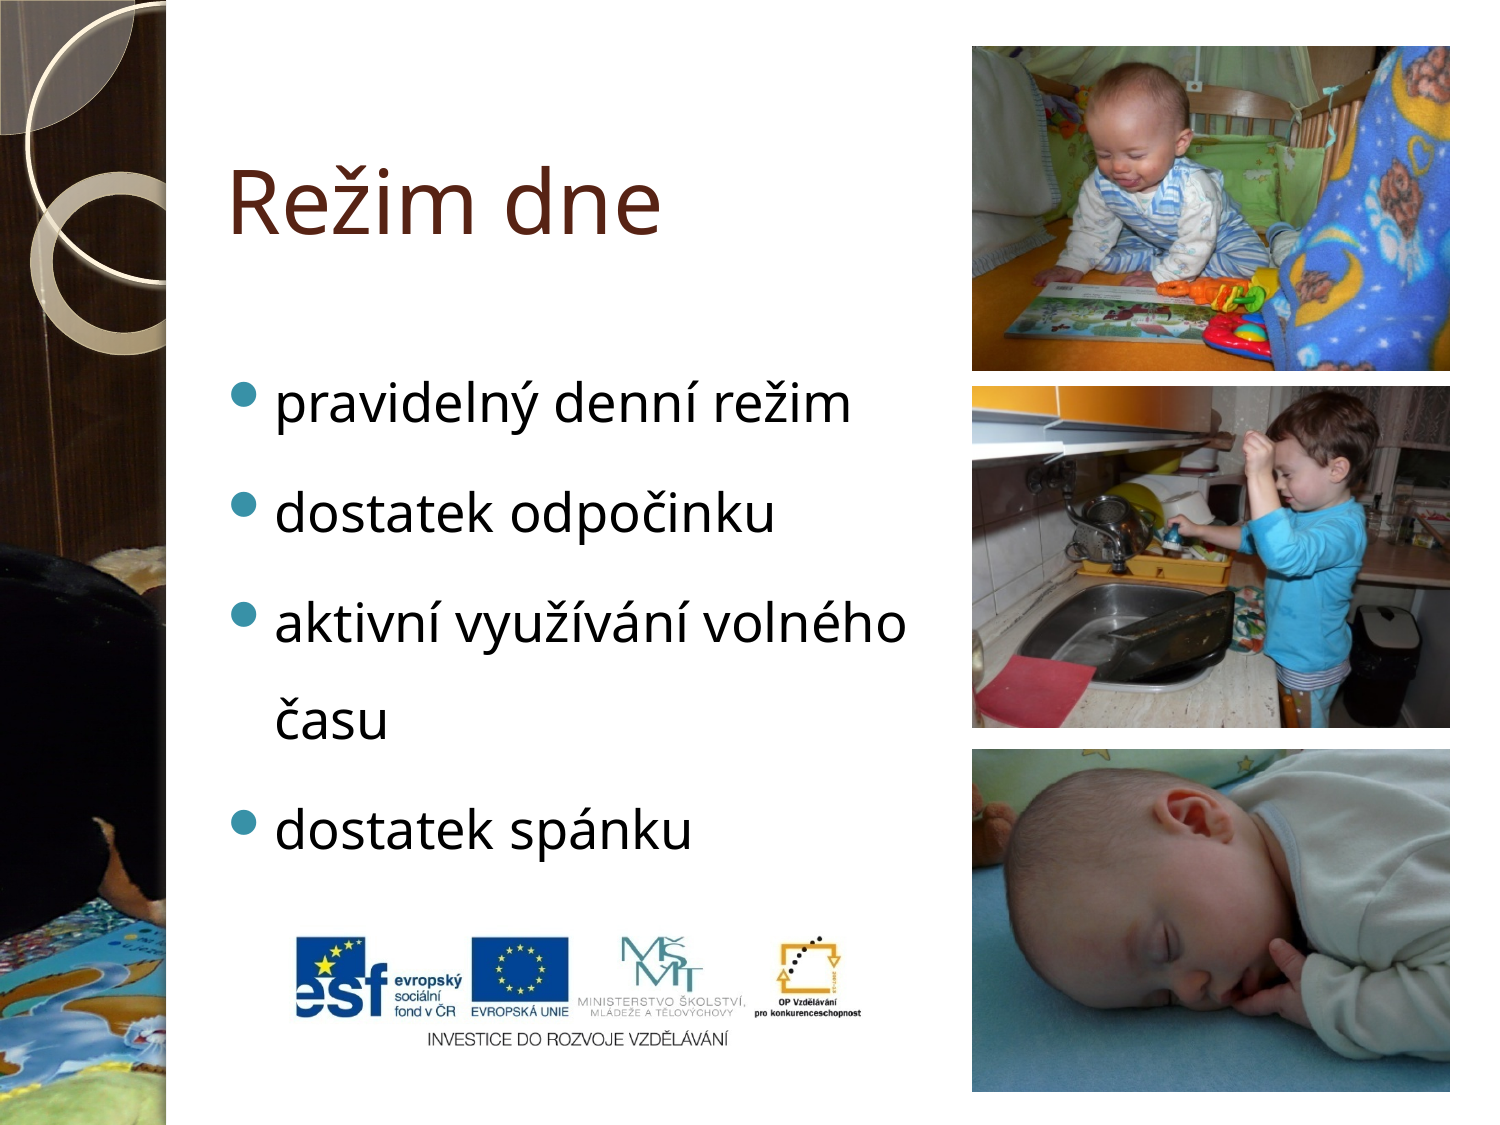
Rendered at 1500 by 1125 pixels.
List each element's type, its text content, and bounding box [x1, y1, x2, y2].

list pravidelný denní režim dostatek odpočinku aktivní využívání volného času dostatek spánku [198, 327, 950, 856]
picture [32, 13, 160, 207]
picture [972, 749, 1451, 1092]
picture [0, 134, 166, 1125]
picture [53, 241, 160, 332]
picture [972, 46, 1451, 372]
title Režim dne [210, 105, 879, 293]
picture [136, 0, 164, 4]
picture [62, 195, 160, 280]
picture [278, 925, 880, 1057]
picture [972, 386, 1451, 729]
